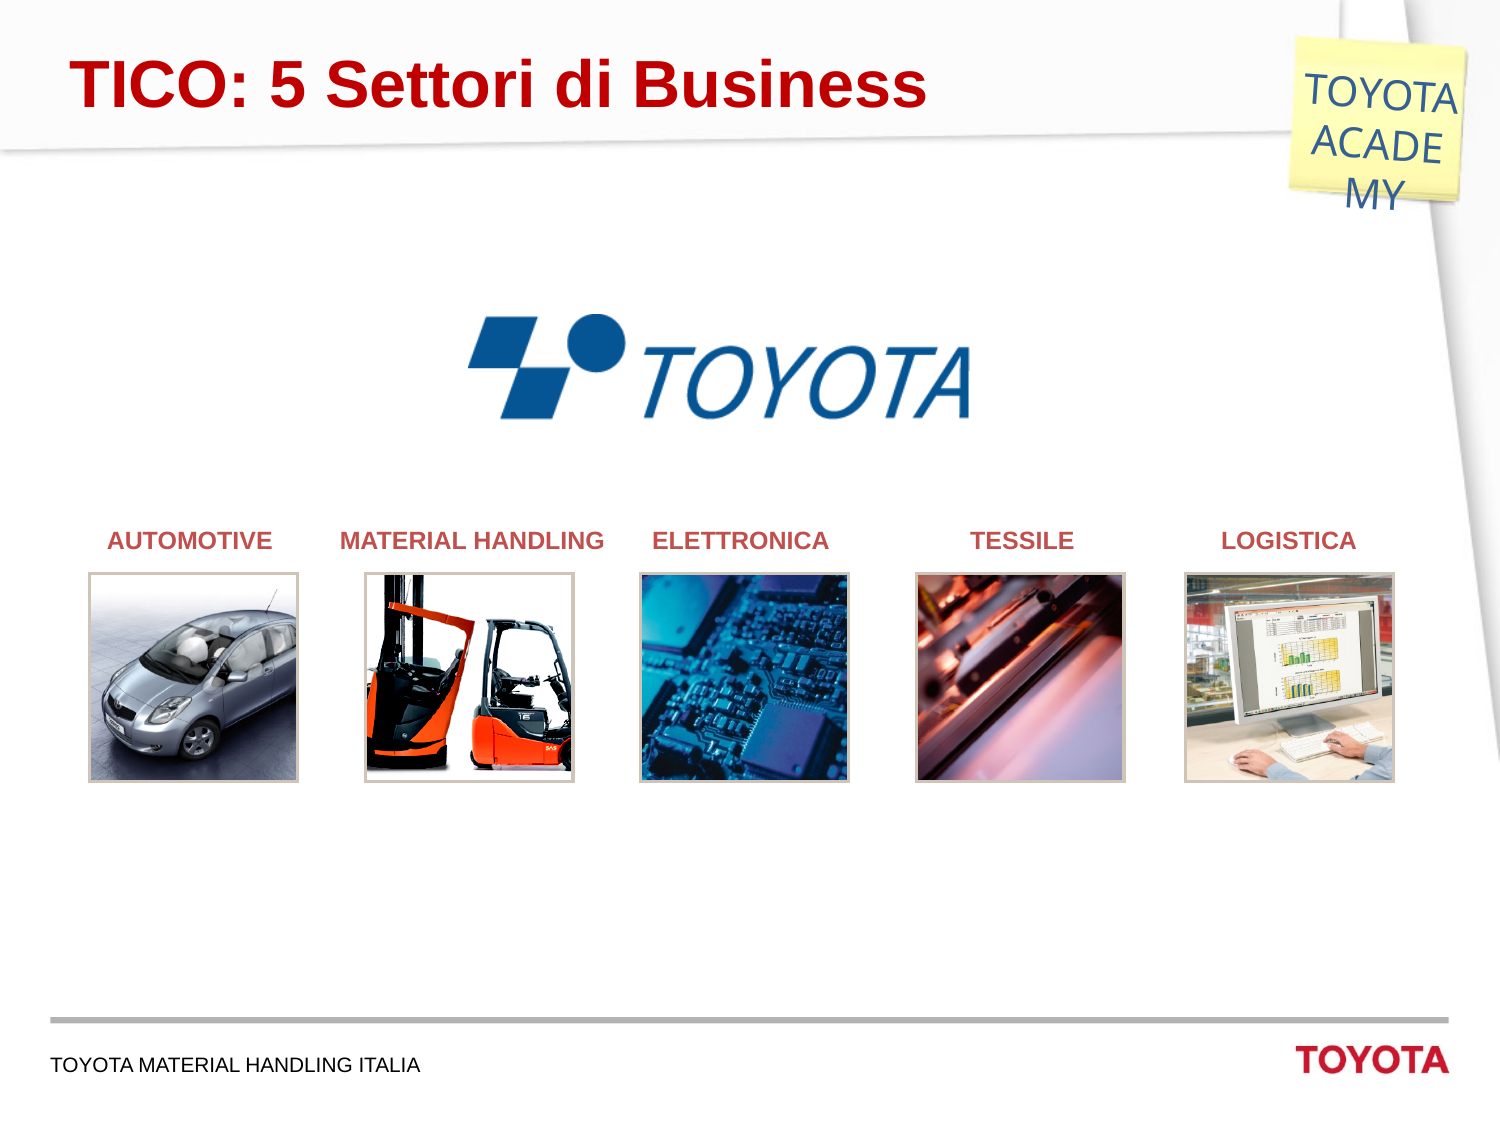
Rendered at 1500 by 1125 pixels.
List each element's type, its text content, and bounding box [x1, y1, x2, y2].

text_box [83, 567, 309, 793]
text_box MATERIAL HANDLING [324, 517, 631, 563]
picture [1290, 1043, 1454, 1075]
text_box ELETTRONICA [636, 517, 846, 563]
text_box TICO: 5 Settori di Business [54, 33, 1088, 129]
text_box LOGISTICA [1181, 517, 1397, 561]
text_box [356, 564, 582, 790]
text_box [910, 567, 1135, 793]
text_box [1179, 561, 1405, 787]
text_box AUTOMOTIVE [85, 517, 295, 563]
text_box [628, 567, 854, 793]
text_box TESSILE [875, 517, 1170, 563]
picture [0, 0, 1500, 1003]
